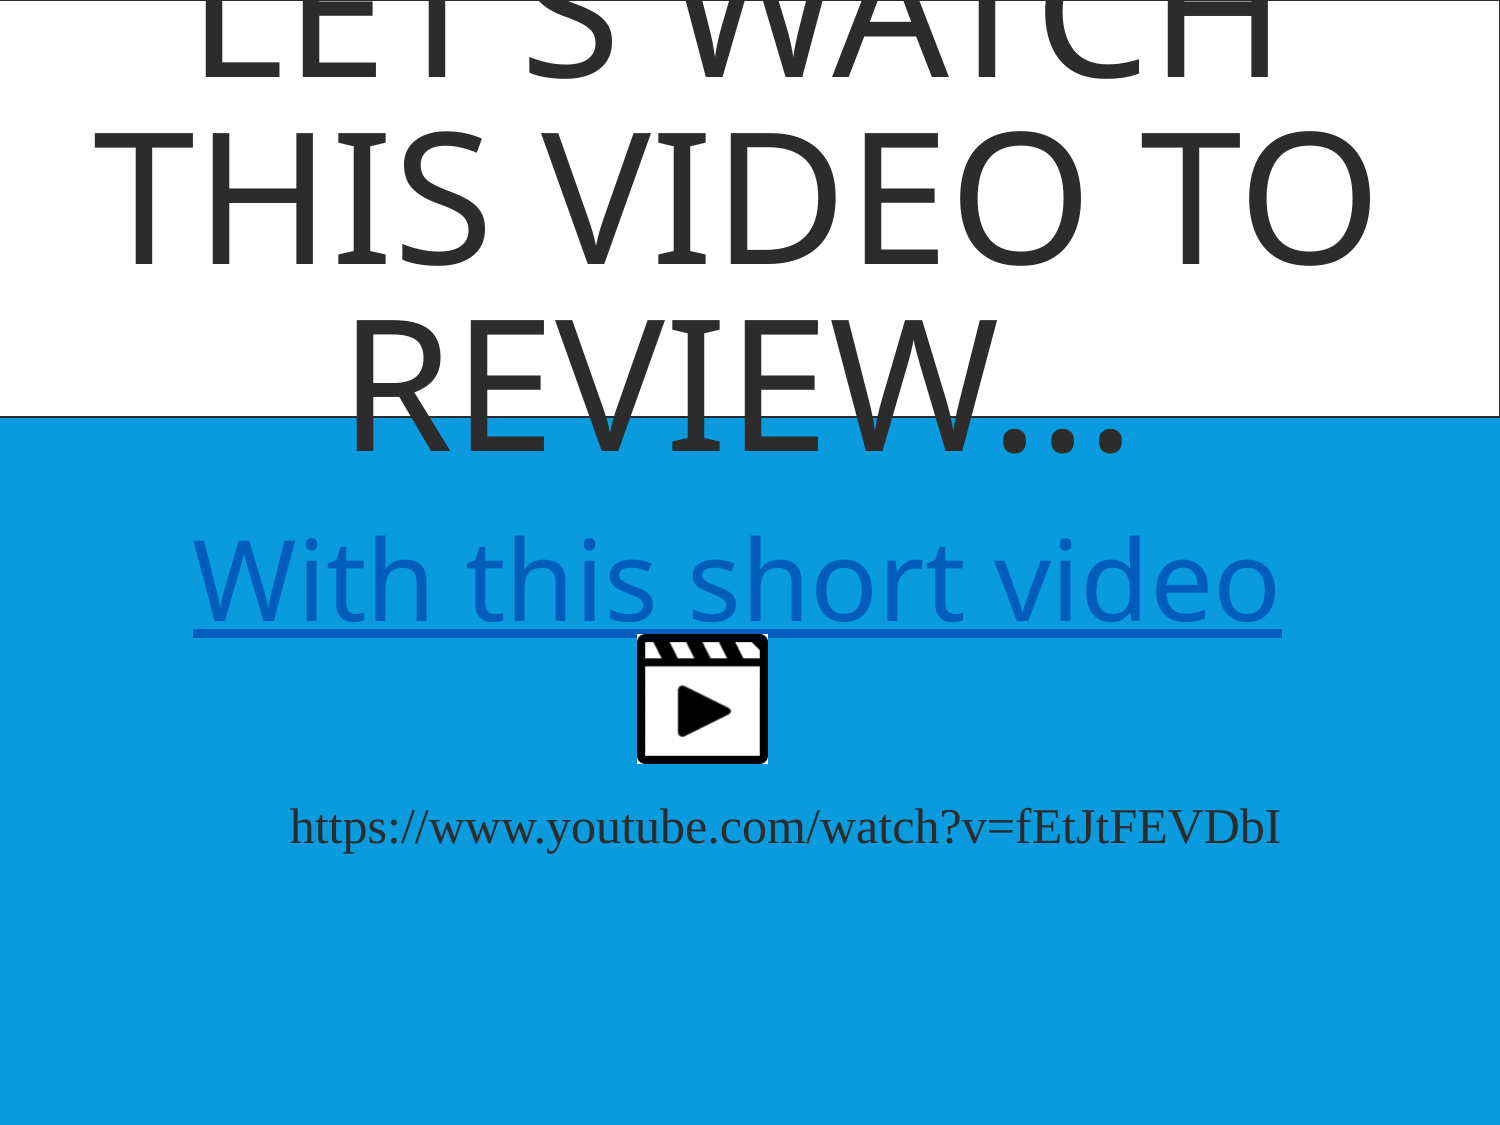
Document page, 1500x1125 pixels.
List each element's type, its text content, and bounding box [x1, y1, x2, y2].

picture [637, 634, 768, 763]
title Let’s Watch THIS VIDEO to Review… [0, 0, 1500, 418]
text_box https://www.youtube.com/watch?v=fEtJtFEVDbI [275, 786, 1500, 861]
list With this short video [99, 419, 1375, 1109]
